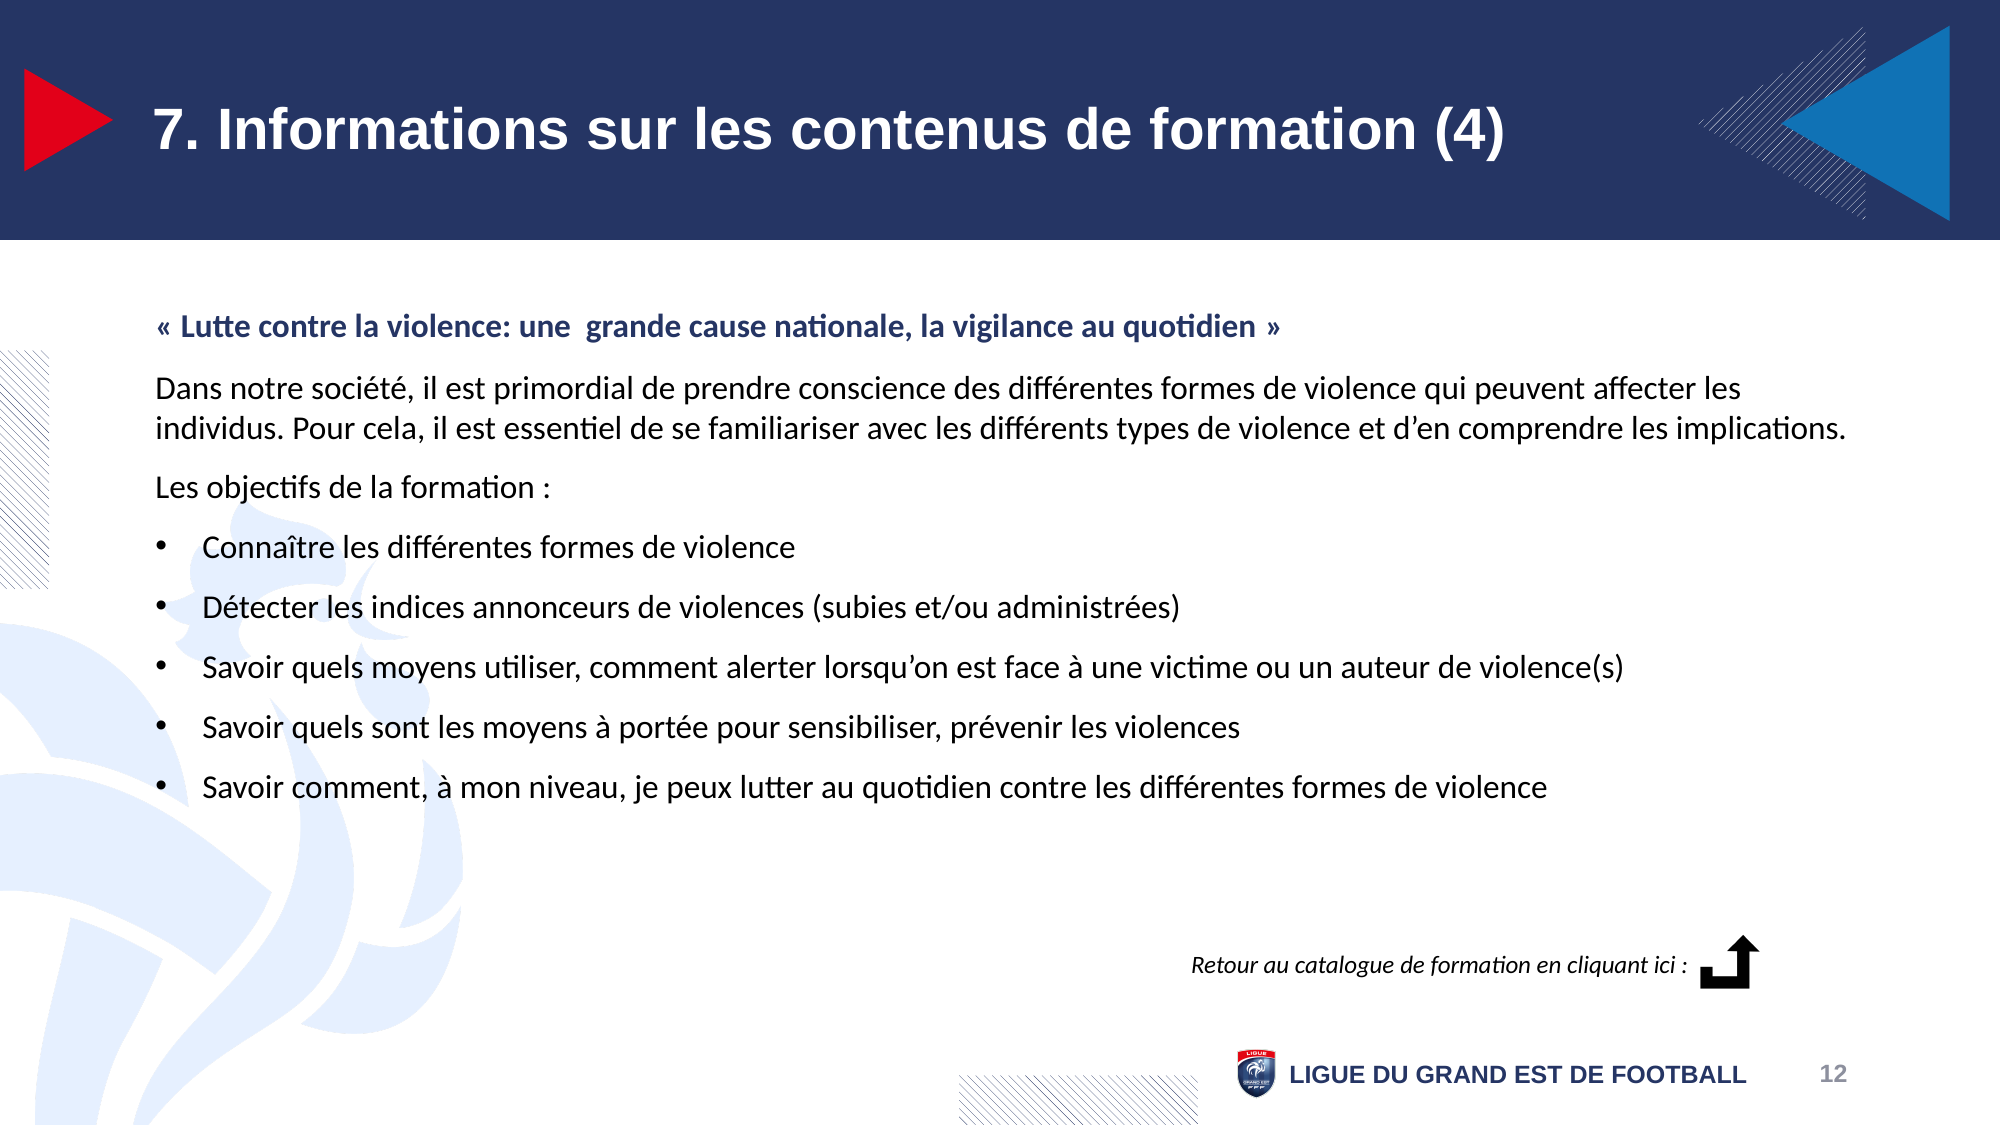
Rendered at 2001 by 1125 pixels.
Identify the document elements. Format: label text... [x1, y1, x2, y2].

picture [1236, 1049, 1277, 1099]
title 7. Informations sur les contenus de formation (4) [137, 22, 1863, 240]
picture [1686, 926, 1762, 1002]
slide_number 12 [1412, 1042, 1863, 1103]
text_box Dans notre société, il est primordial de prendre conscience des différentes formes de violence qui peuvent affecter les individus. Pour cela, il est essentiel de se familiariser avec les différents types de violence et d’en comprendre les implications. Les objectifs de la formation : Connaître les différentes formes de violence Détecter les indices annonceurs de violences (subies et/ou administrées) Savoir quels moyens utiliser, comment alerter lorsqu’on est face à une victime ou un auteur de violence(s) Savoir quels sont les moyens à portée pour sensibiliser, prévenir les violences Savoir comment, à mon niveau, je peux lutter au quotidien contre les différentes formes de violence [140, 358, 1893, 813]
text_box « Lutte contre la violence: une grande cause nationale, la vigilance au quotidien » [140, 296, 1843, 352]
text_box Retour au catalogue de formation en cliquant ici : [1176, 941, 1686, 986]
